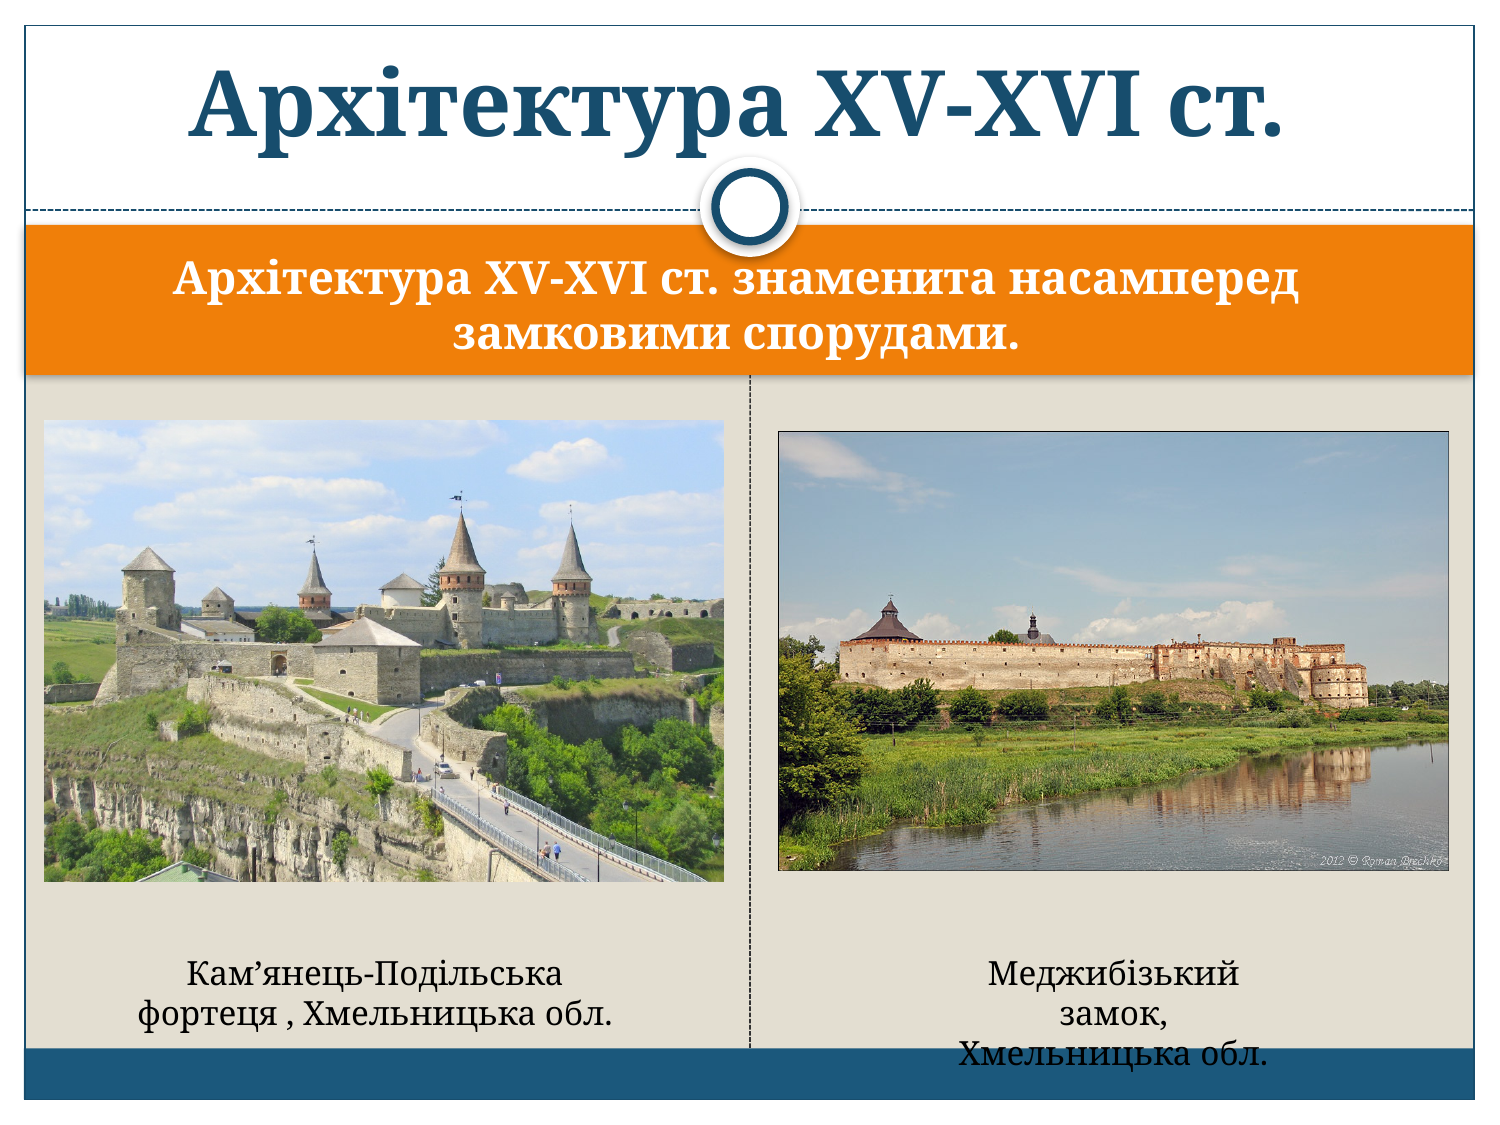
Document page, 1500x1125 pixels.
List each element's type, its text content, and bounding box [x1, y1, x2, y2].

text_box Кам’янець-Подільська фортеця , Хмельницька обл. [100, 944, 651, 1040]
list Архітектура XV-XVI ст. знаменита насамперед замковими спорудами. [43, 242, 1430, 365]
picture [778, 430, 1449, 872]
title Архітектура XV-XVI ст. [49, 37, 1450, 162]
picture [44, 420, 724, 882]
text_box Меджибізький замок, Хмельницька обл. [924, 944, 1303, 1080]
